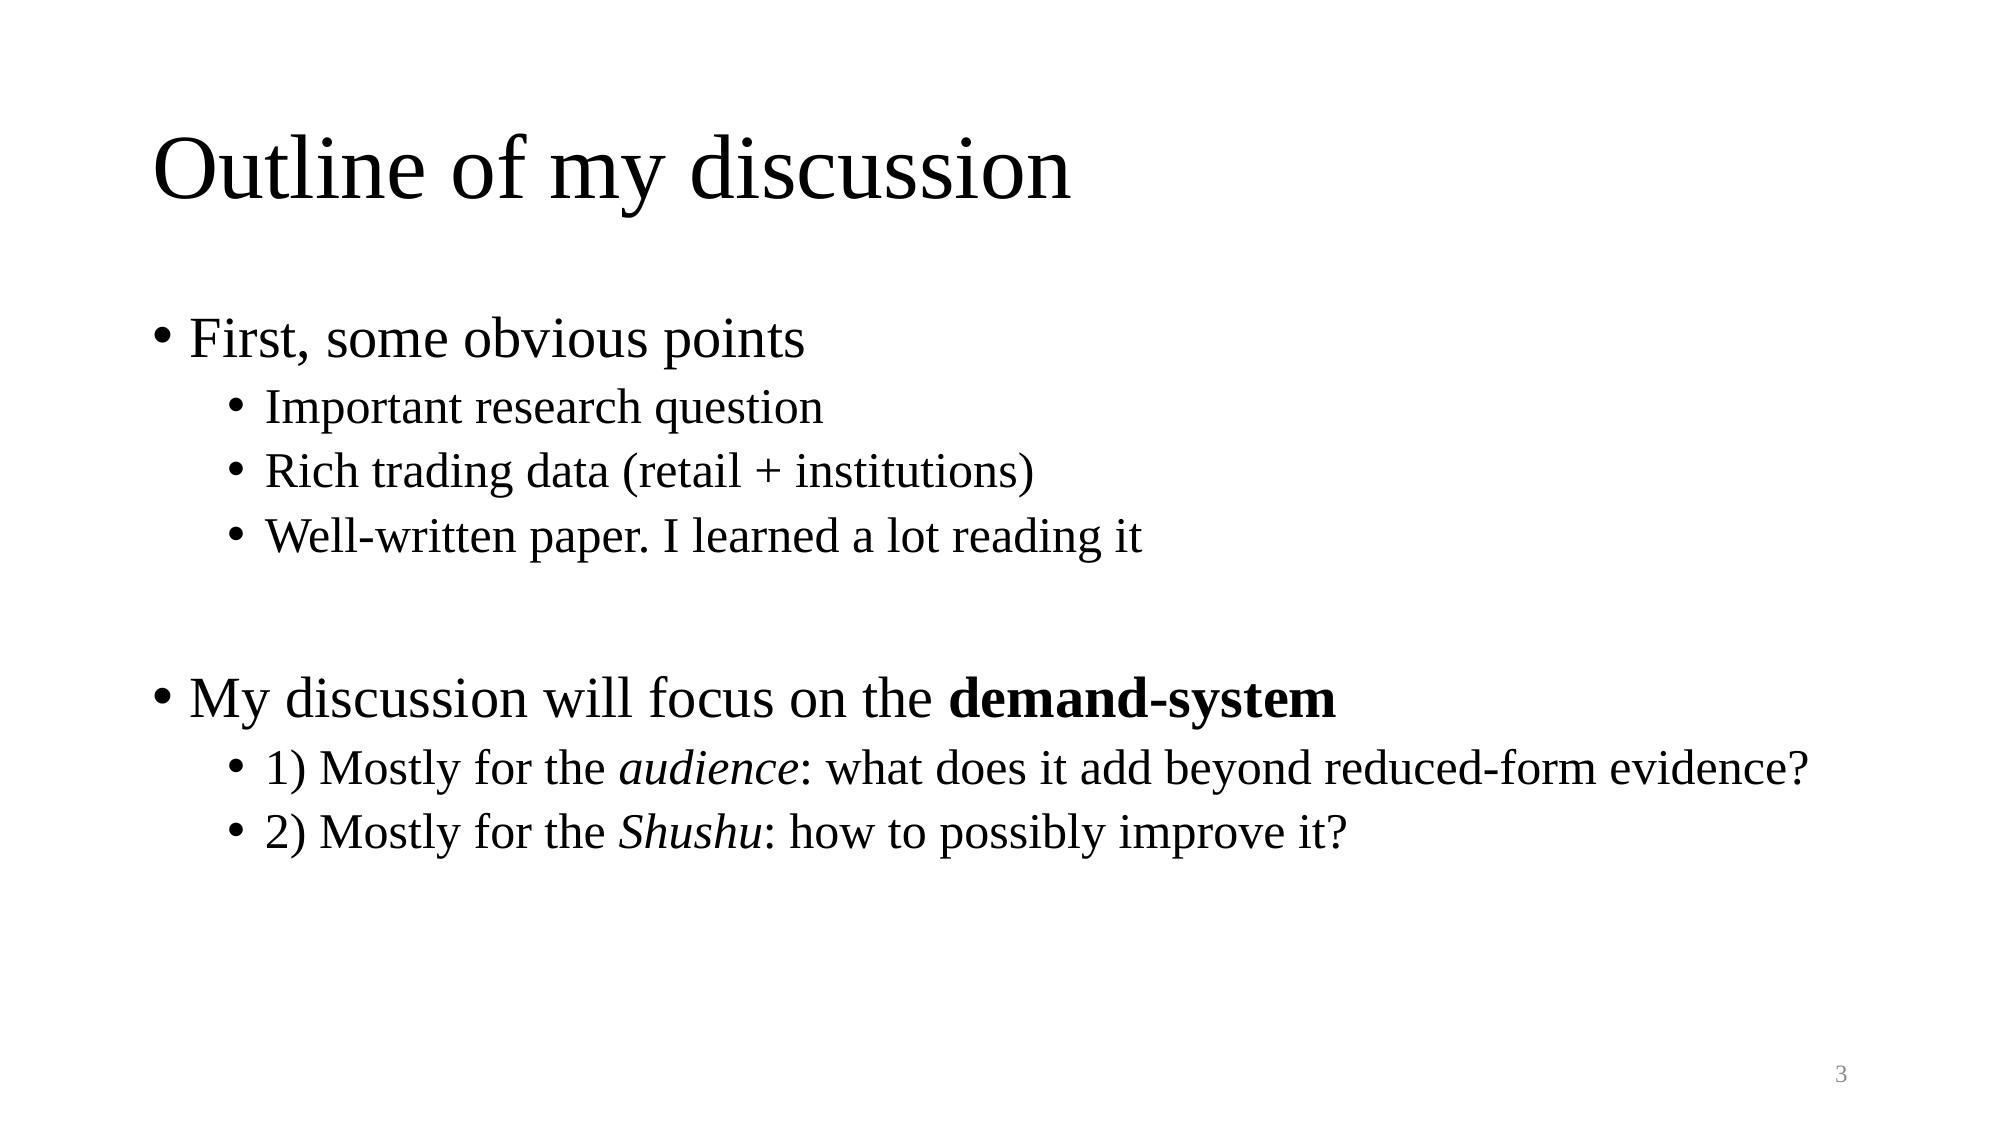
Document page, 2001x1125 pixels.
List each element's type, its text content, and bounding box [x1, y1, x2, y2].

slide_number 3 [1412, 1042, 1863, 1103]
list First, some obvious points Important research question Rich trading data (retail + institutions) Well-written paper. I learned a lot reading it My discussion will focus on the demand-system 1) Mostly for the audience: what does it add beyond reduced-form evidence? 2) Mostly for the Shushu: how to possibly improve it? [137, 299, 1863, 1014]
title Outline of my discussion [137, 59, 1863, 278]
